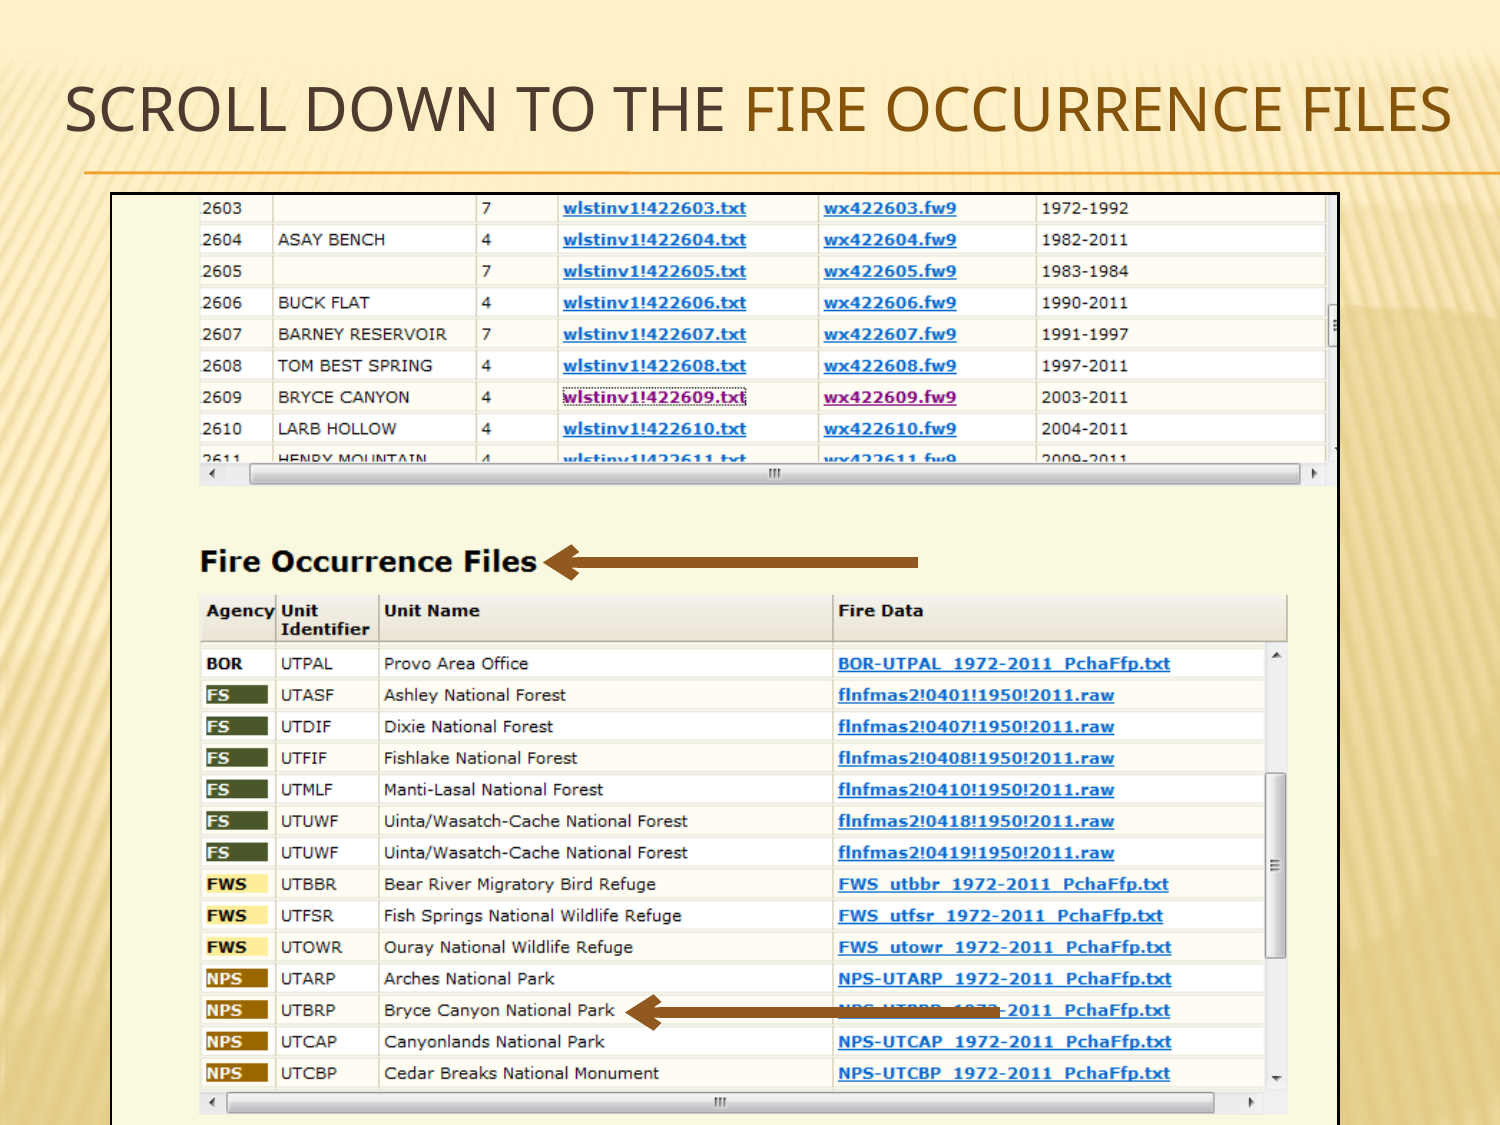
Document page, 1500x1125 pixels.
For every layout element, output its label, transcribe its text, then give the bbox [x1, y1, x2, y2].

picture [112, 194, 1338, 1125]
title Scroll down to the fire occurrence files [50, 37, 1475, 176]
